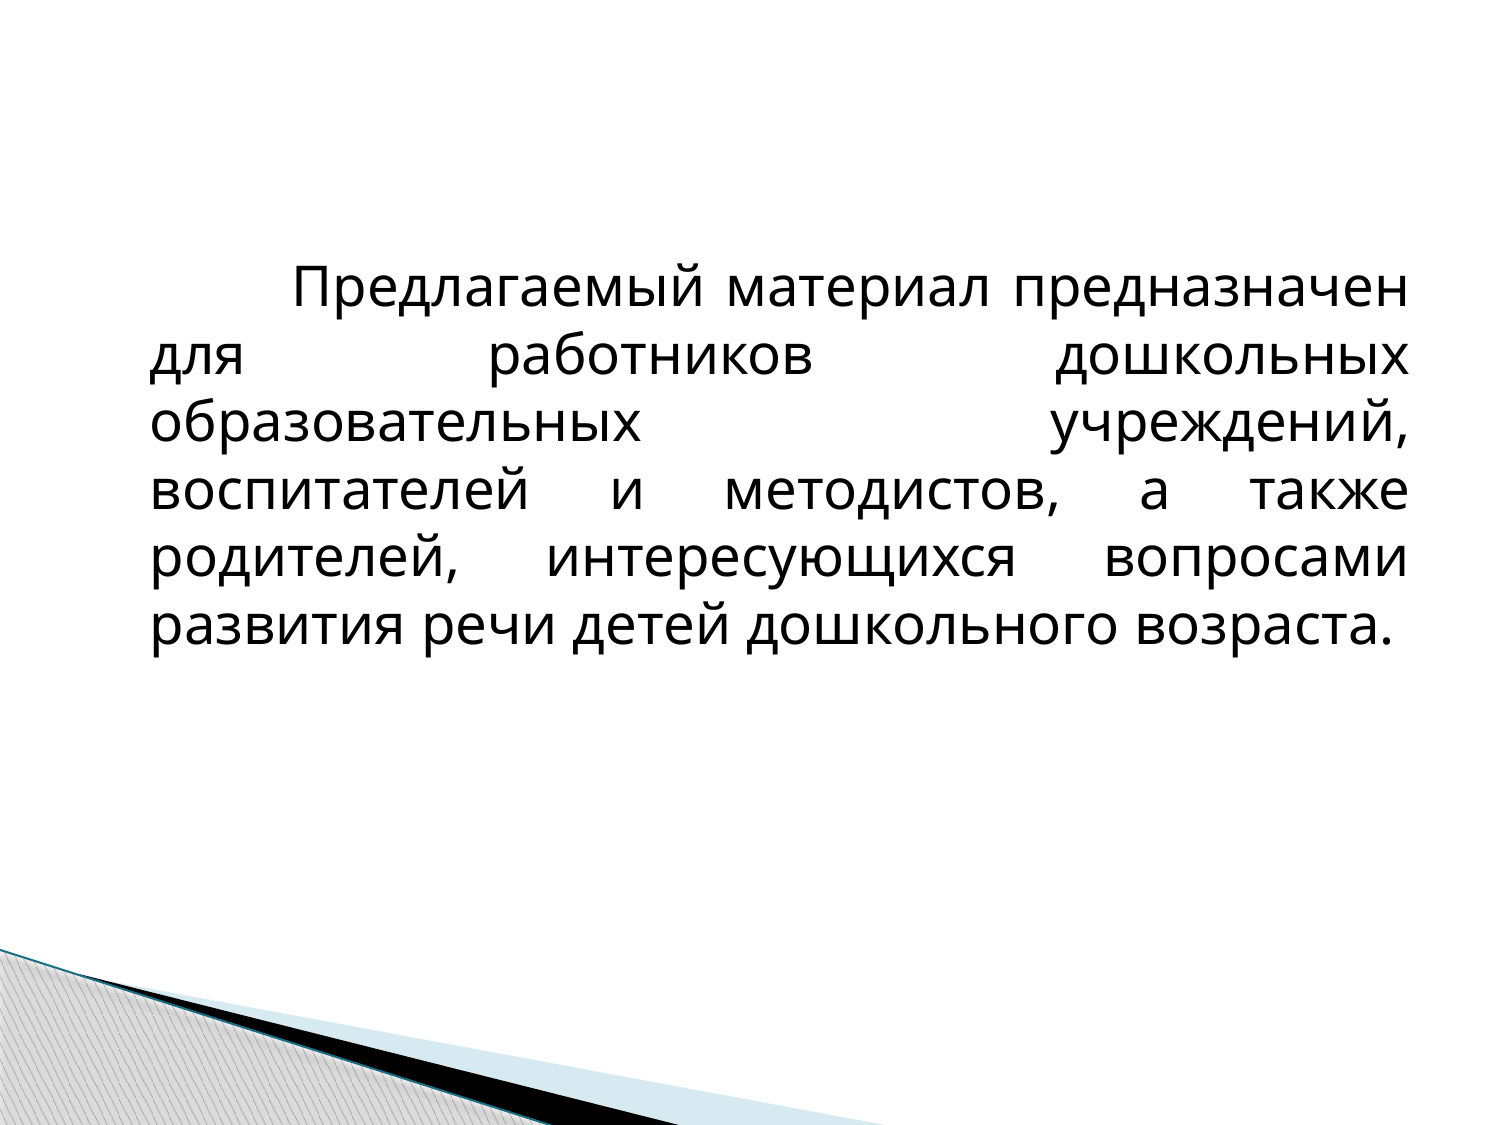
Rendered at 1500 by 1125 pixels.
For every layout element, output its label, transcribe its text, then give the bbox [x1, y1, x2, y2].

list Предлагаемый материал предназначен для работников дошкольных образовательных учреждений, воспитателей и методистов, а также родителей, интересующихся вопросами развития речи детей дошкольного возраста. [75, 243, 1425, 986]
